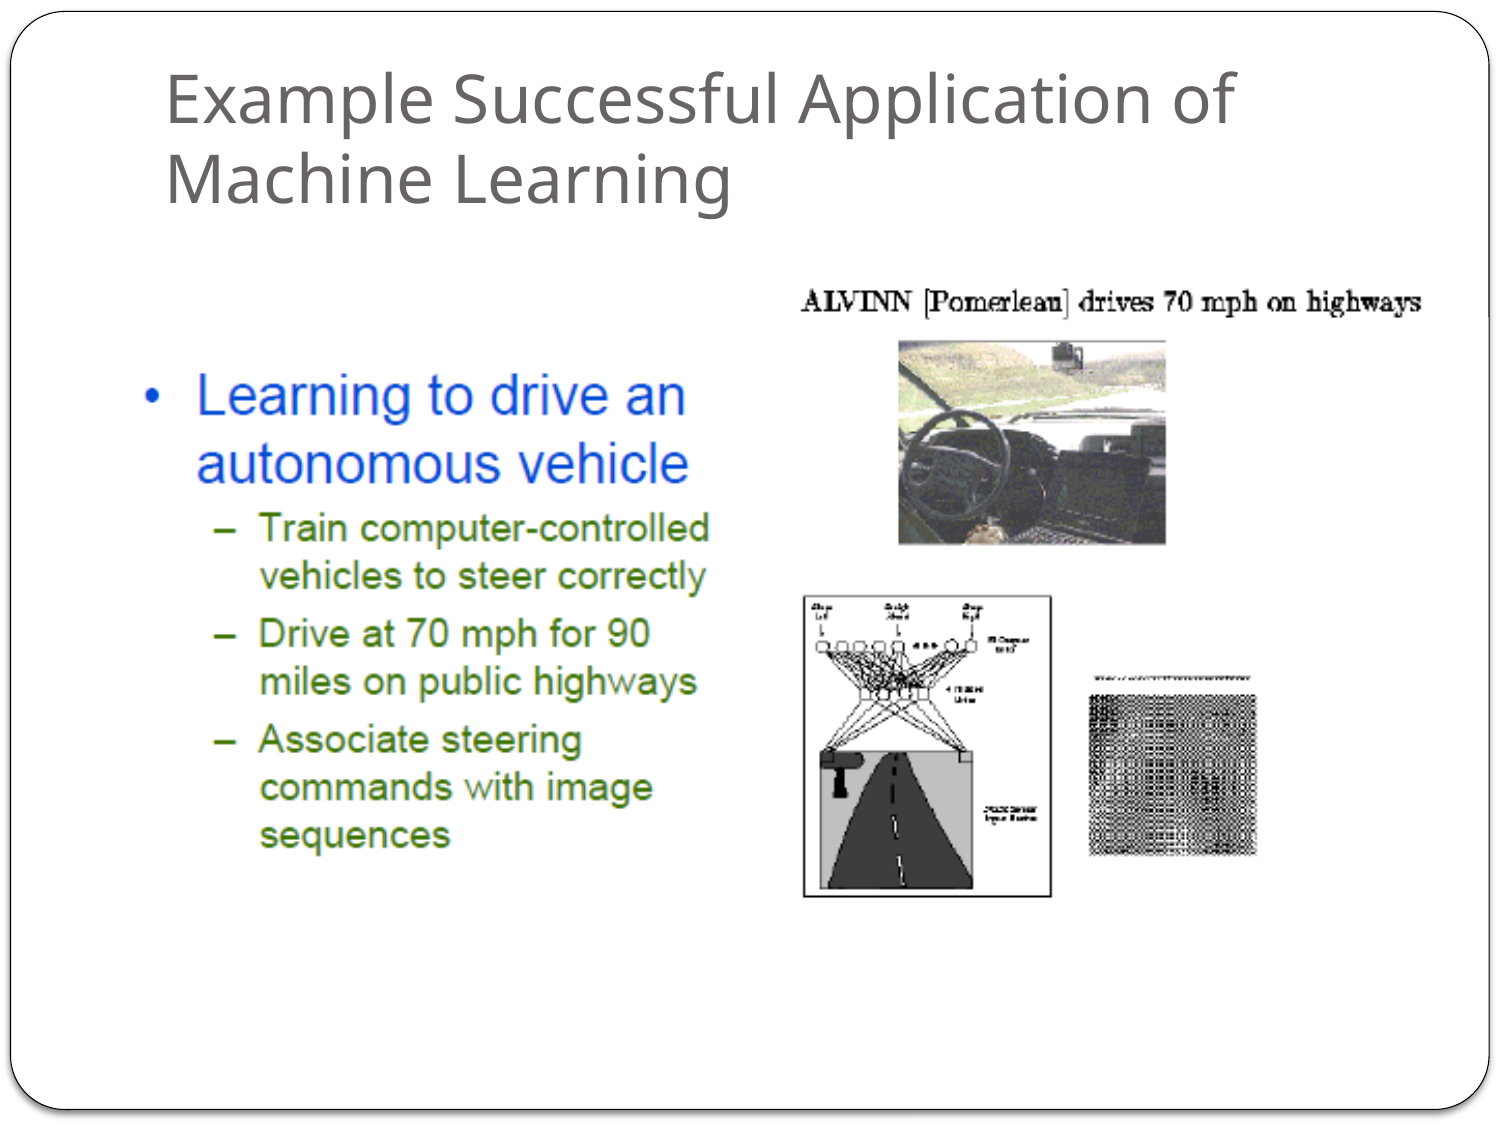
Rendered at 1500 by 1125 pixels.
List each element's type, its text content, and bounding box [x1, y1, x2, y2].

picture [99, 287, 1442, 926]
title Example Successful Application of Machine Learning [150, 45, 1425, 233]
